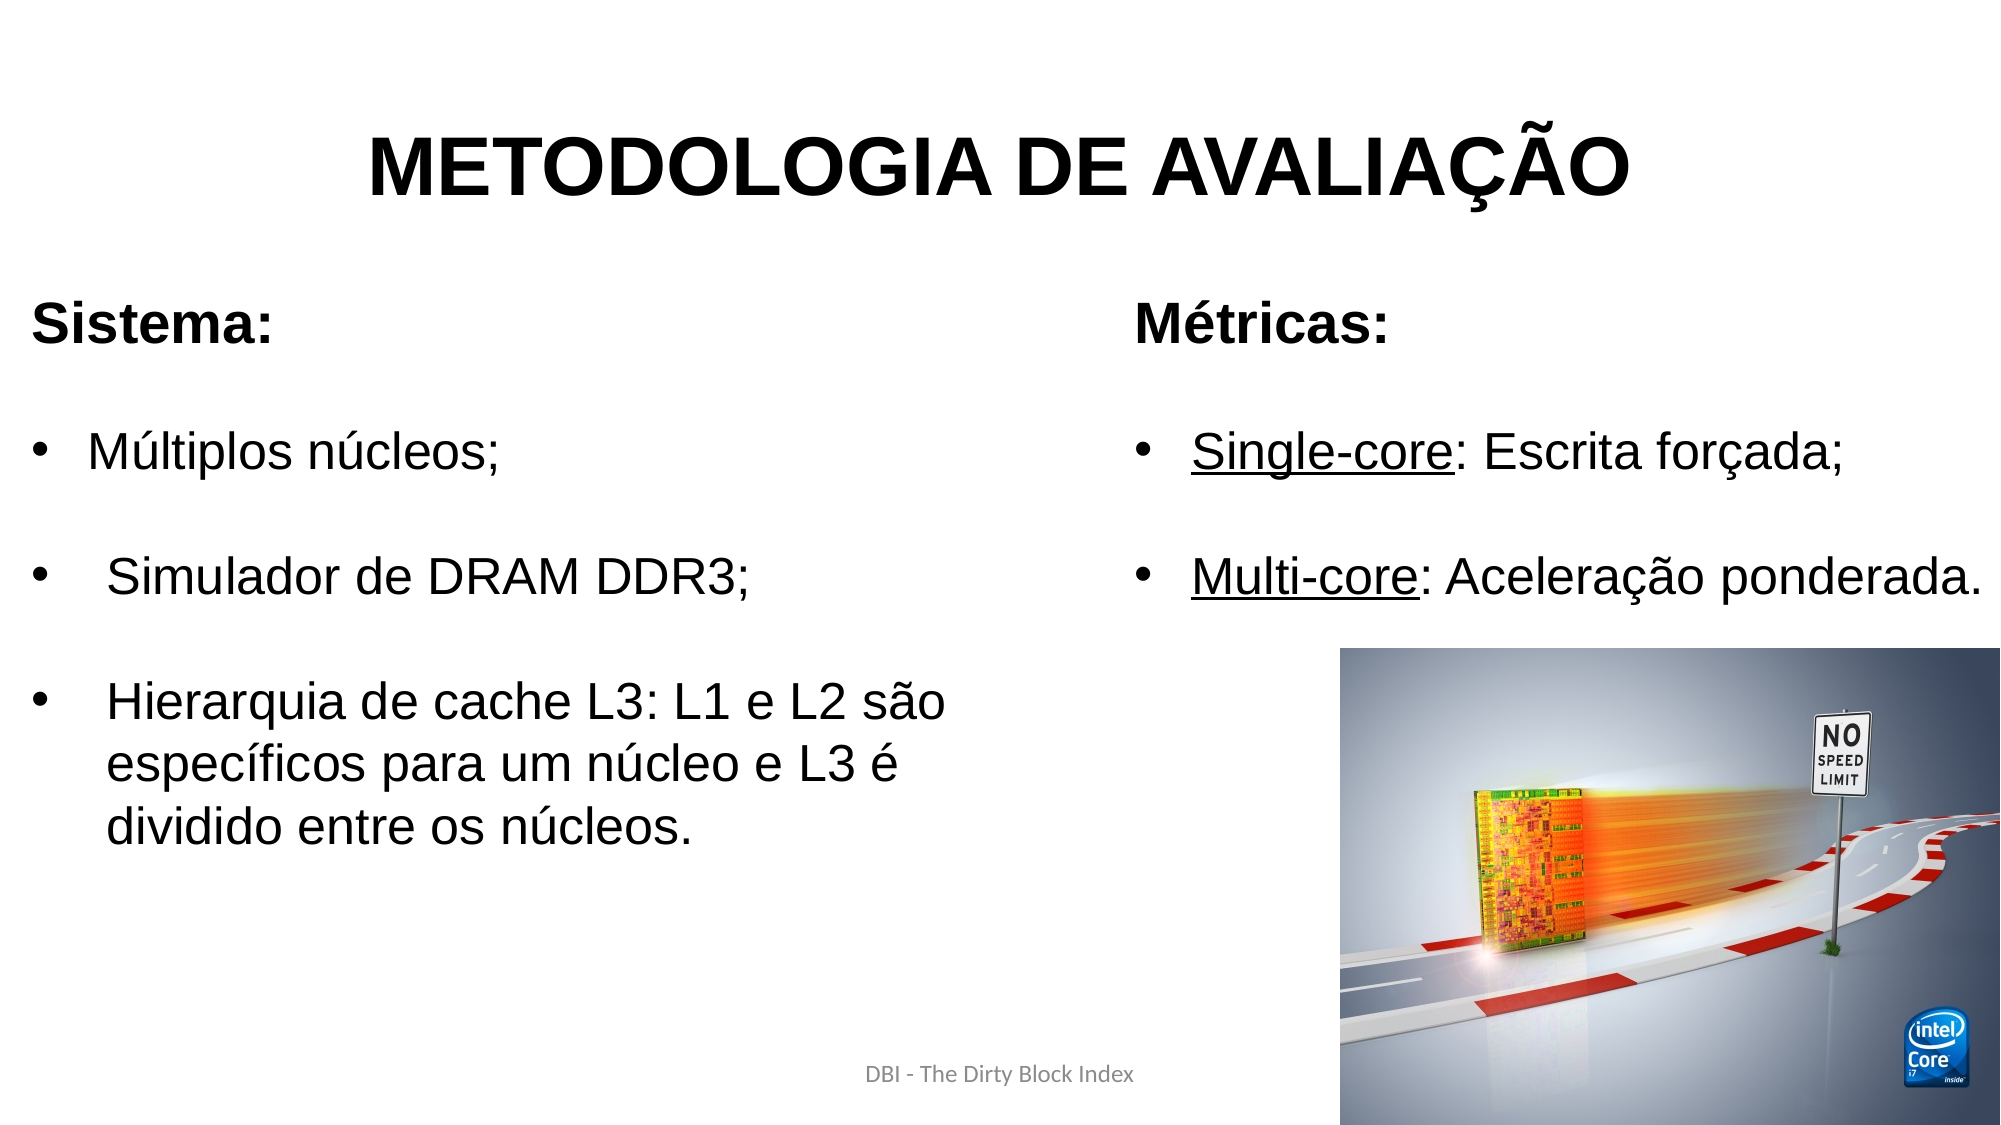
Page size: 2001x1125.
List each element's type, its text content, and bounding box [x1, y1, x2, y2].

title METODOLOGIA DE AVALIAÇÃO [137, 59, 1863, 278]
picture [1340, 648, 2000, 1125]
footer DBI - The Dirty Block Index [662, 1042, 1338, 1103]
text_box Métricas: Single-core: Escrita forçada; Multi-core: Aceleração ponderada. [1120, 277, 2000, 752]
text_box Sistema: Múltiplos núcleos; Simulador de DRAM DDR3; Hierarquia de cache L3: L1 e L2 são específicos para um núcleo e L3 é dividido entre os núcleos. [16, 277, 1057, 862]
